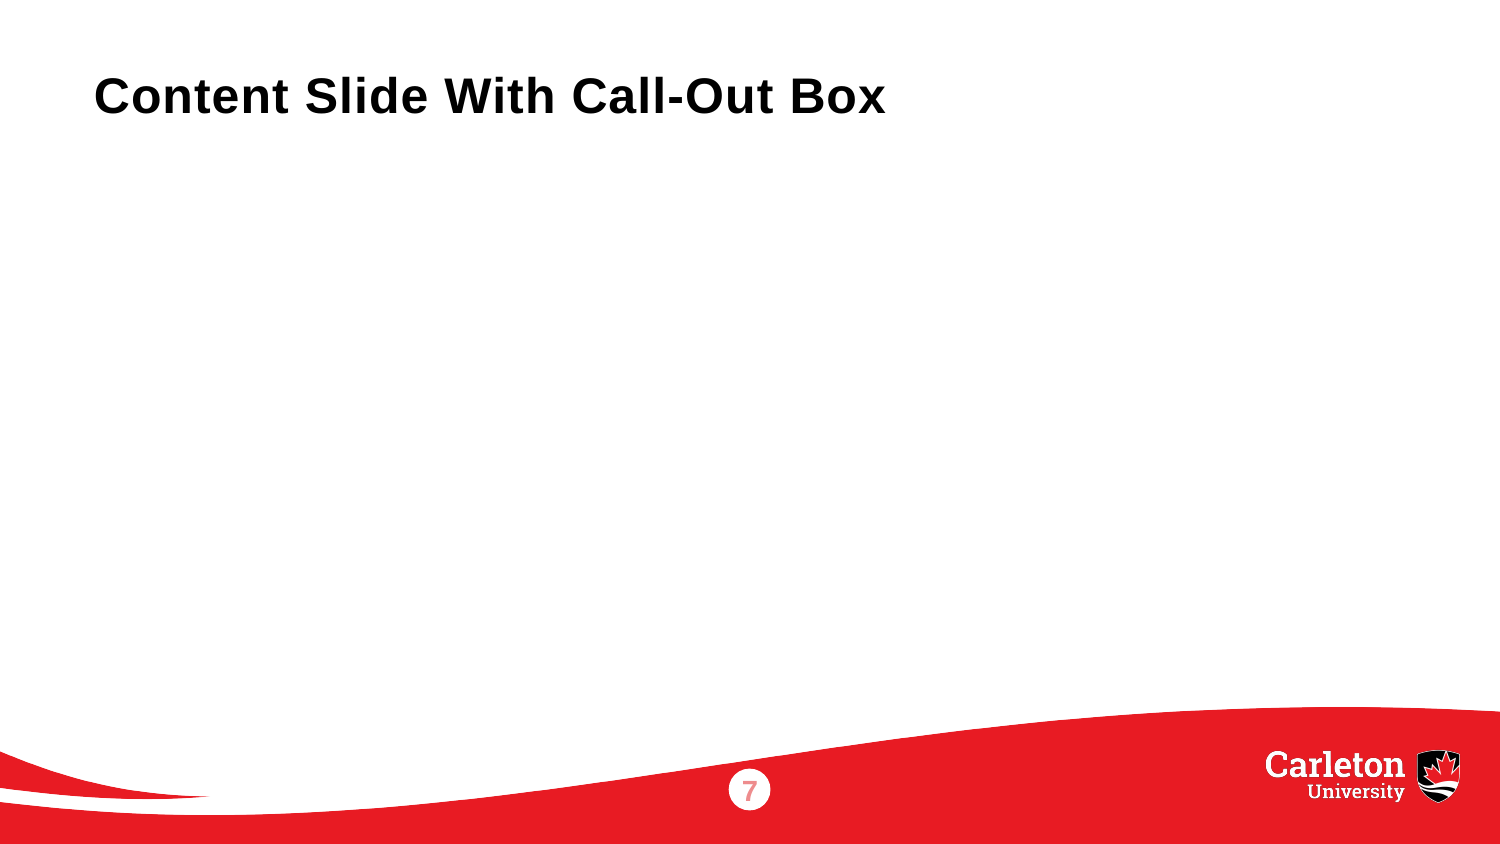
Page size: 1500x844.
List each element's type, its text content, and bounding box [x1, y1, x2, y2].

slide_number 7 [581, 766, 919, 812]
title Content Slide With Call-Out Box [93, 70, 1407, 190]
picture [0, 0, 1500, 844]
